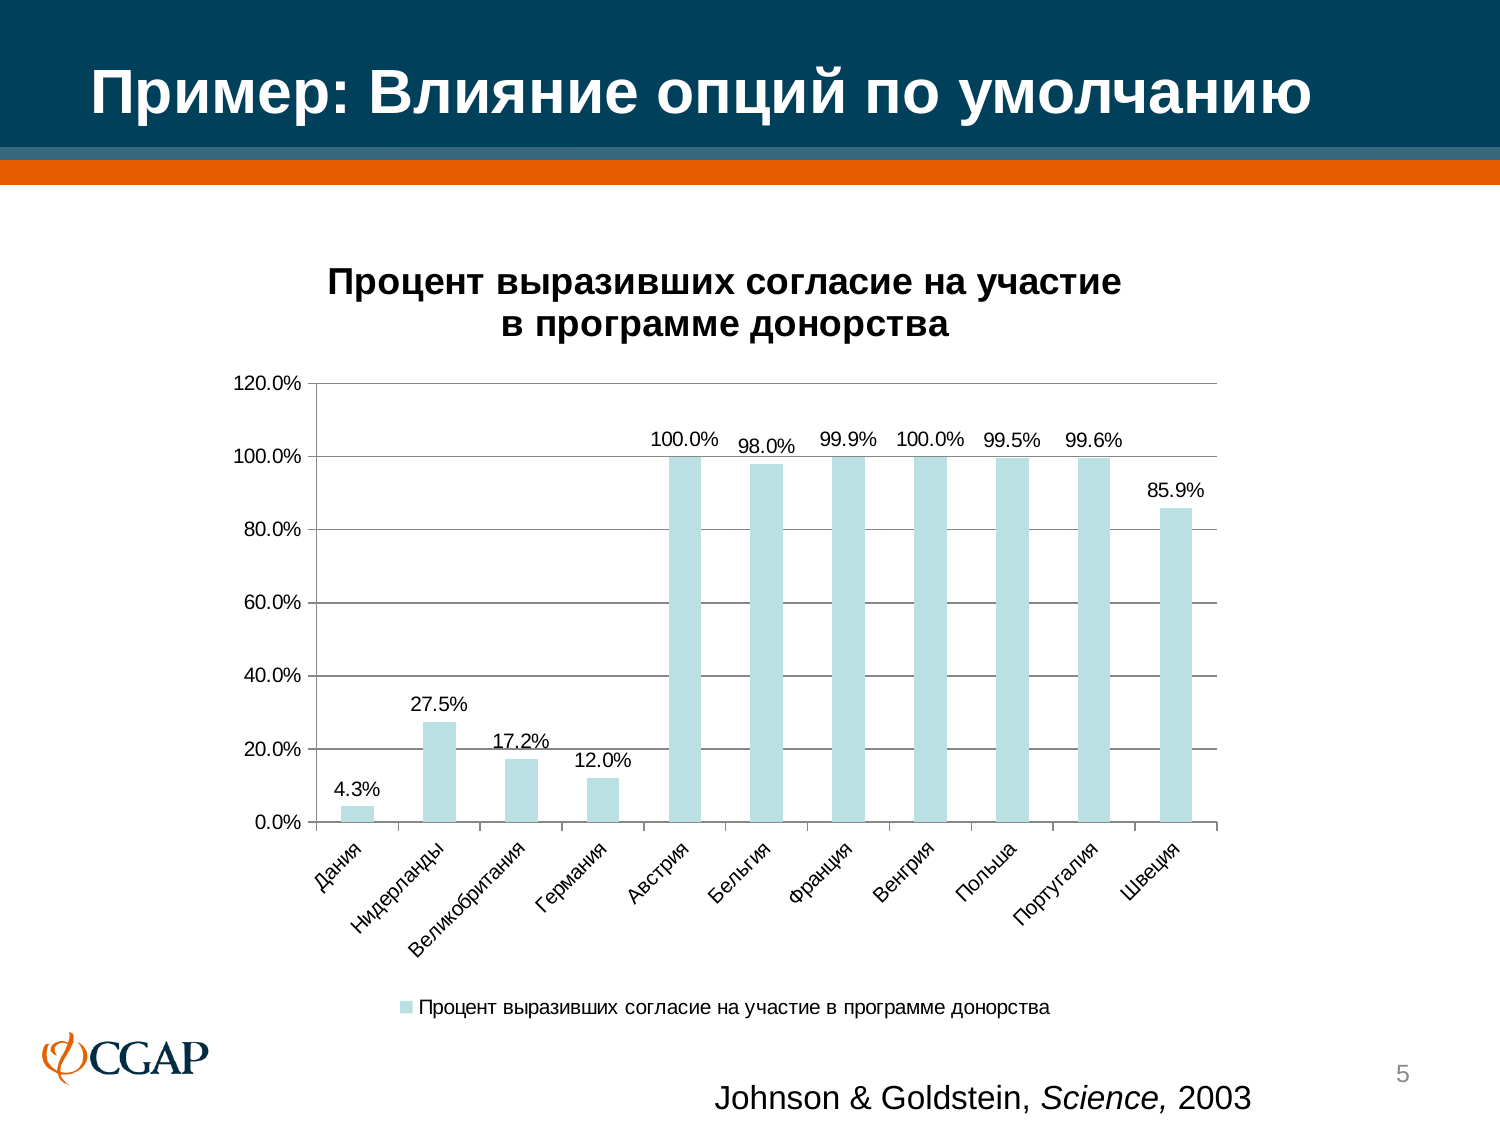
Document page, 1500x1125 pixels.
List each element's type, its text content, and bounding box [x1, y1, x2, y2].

text_box Johnson & Goldstein, Science, 2003 [699, 1023, 1450, 1124]
title Пример: Влияние опций по умолчанию [74, 44, 1426, 132]
picture [0, 146, 1500, 160]
picture [37, 1024, 213, 1090]
chart [212, 224, 1238, 1026]
